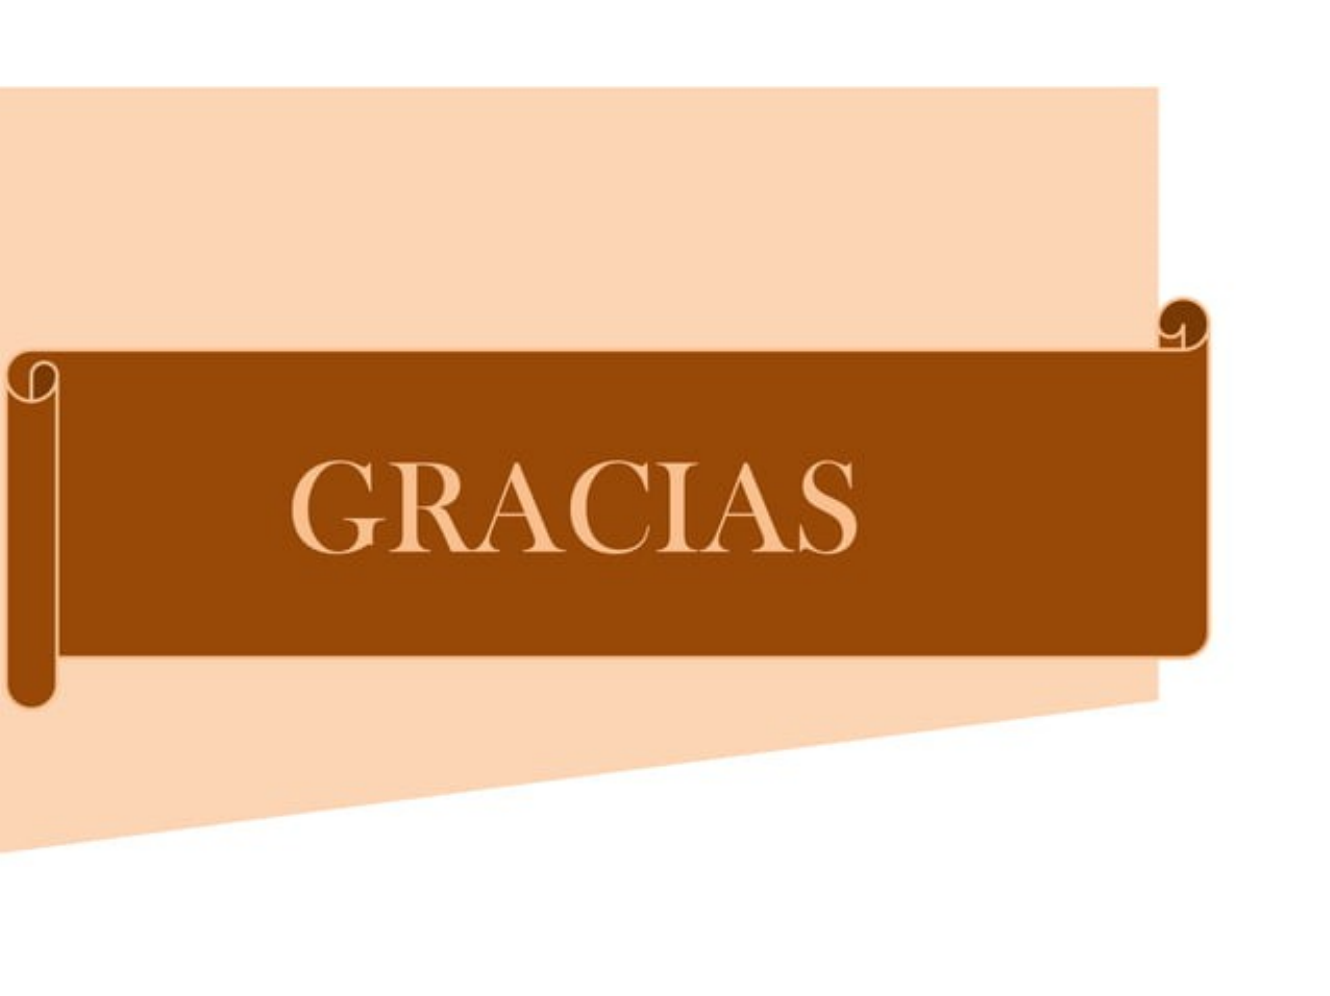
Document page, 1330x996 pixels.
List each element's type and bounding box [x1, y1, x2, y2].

picture [0, 83, 1236, 867]
